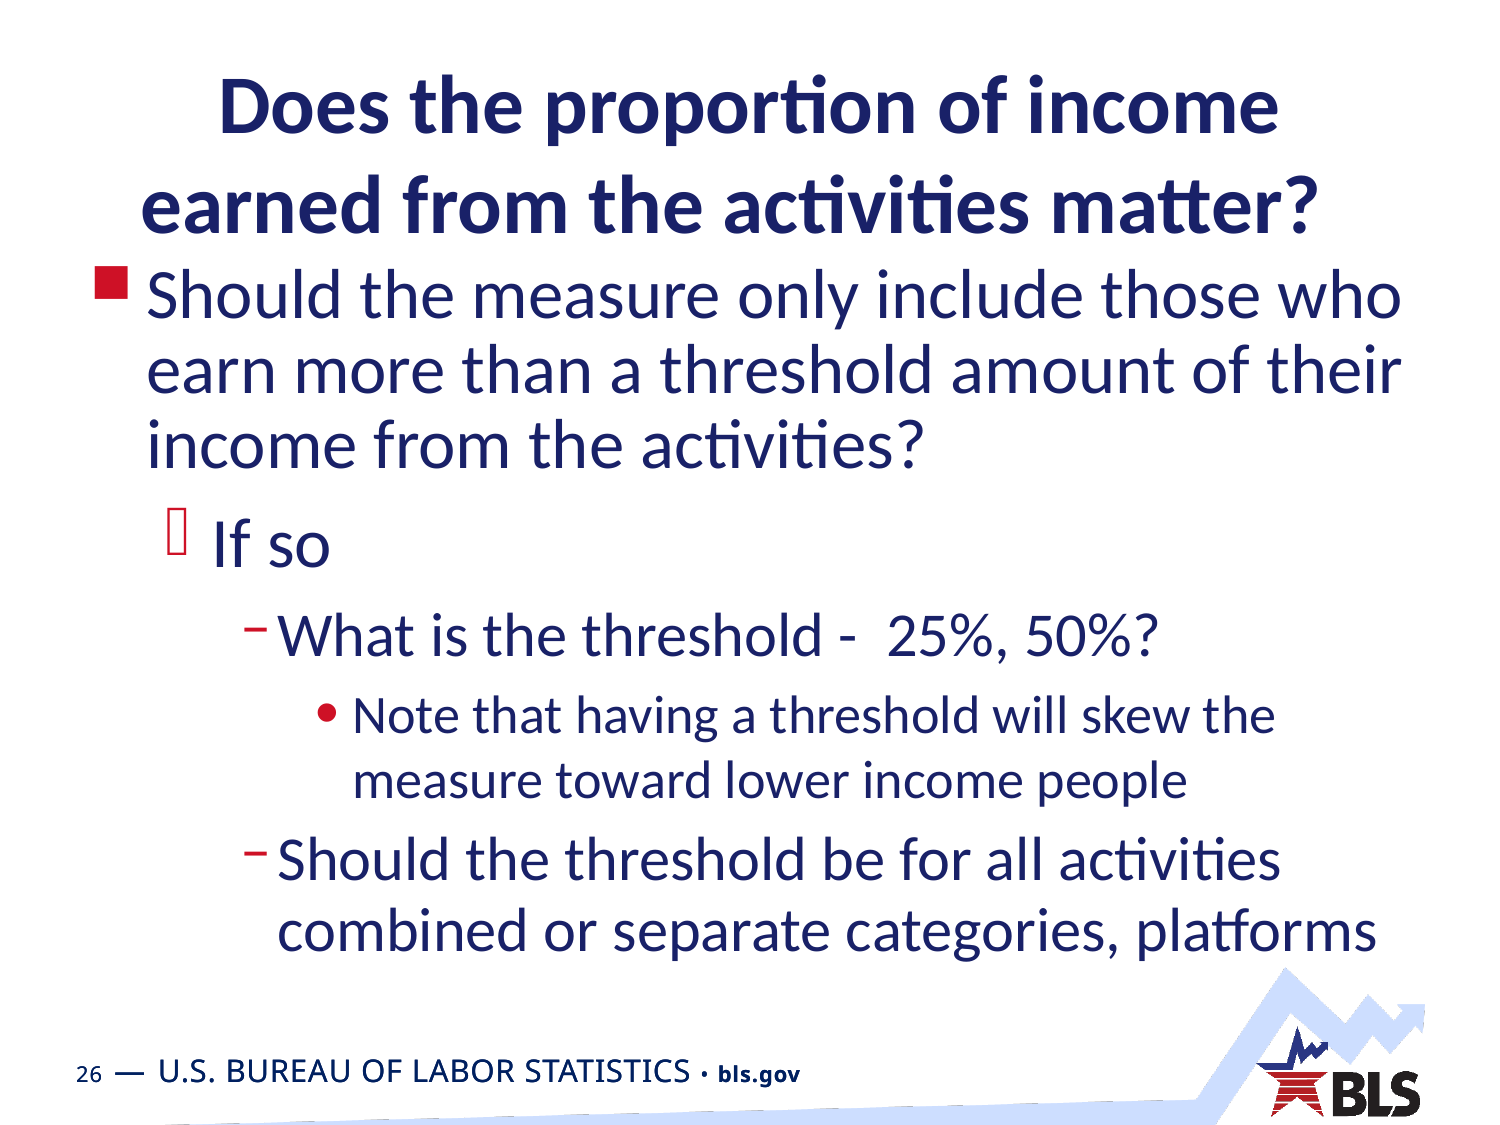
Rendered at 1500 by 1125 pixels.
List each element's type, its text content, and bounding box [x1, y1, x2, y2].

picture [40, 967, 1425, 1125]
list Should the measure only include those who earn more than a threshold amount of their income from the activities? If so What is the threshold - 25%, 50%? Note that having a threshold will skew the measure toward lower income people Should the threshold be for all activities combined or separate categories, platforms [74, 249, 1426, 938]
title Does the proportion of income earned from the activities matter? [74, 42, 1426, 190]
